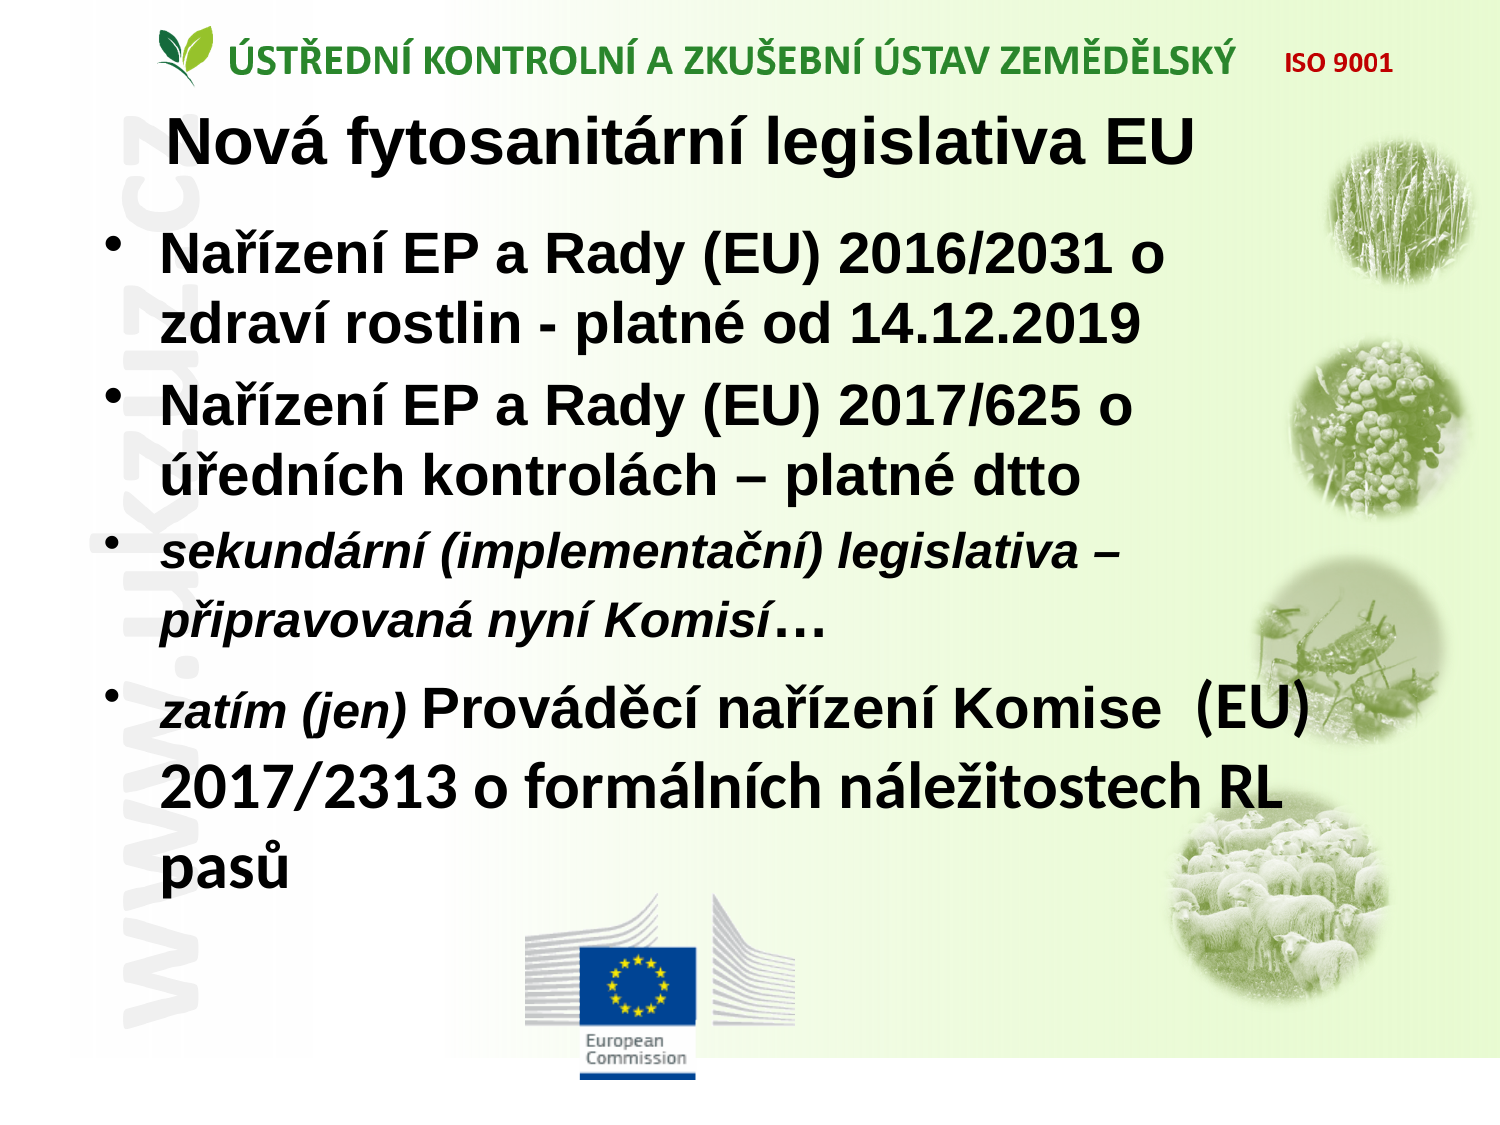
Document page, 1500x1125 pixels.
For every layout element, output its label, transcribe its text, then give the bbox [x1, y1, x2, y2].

text_box Nová fytosanitární legislativa EU [149, 89, 1500, 185]
picture [0, 0, 1500, 1125]
text_box Nařízení EP a Rady (EU) 2016/2031 o zdraví rostlin - platné od 14.12.2019 Nařízení EP a Rady (EU) 2017/625 o úředních kontrolách – platné dtto sekundární (implementační) legislativa – připravovaná nyní Komisí… zatím (jen) Prováděcí nařízení Komise (EU) 2017/2313 o formálních náležitostech RL pasů [88, 208, 1365, 1057]
